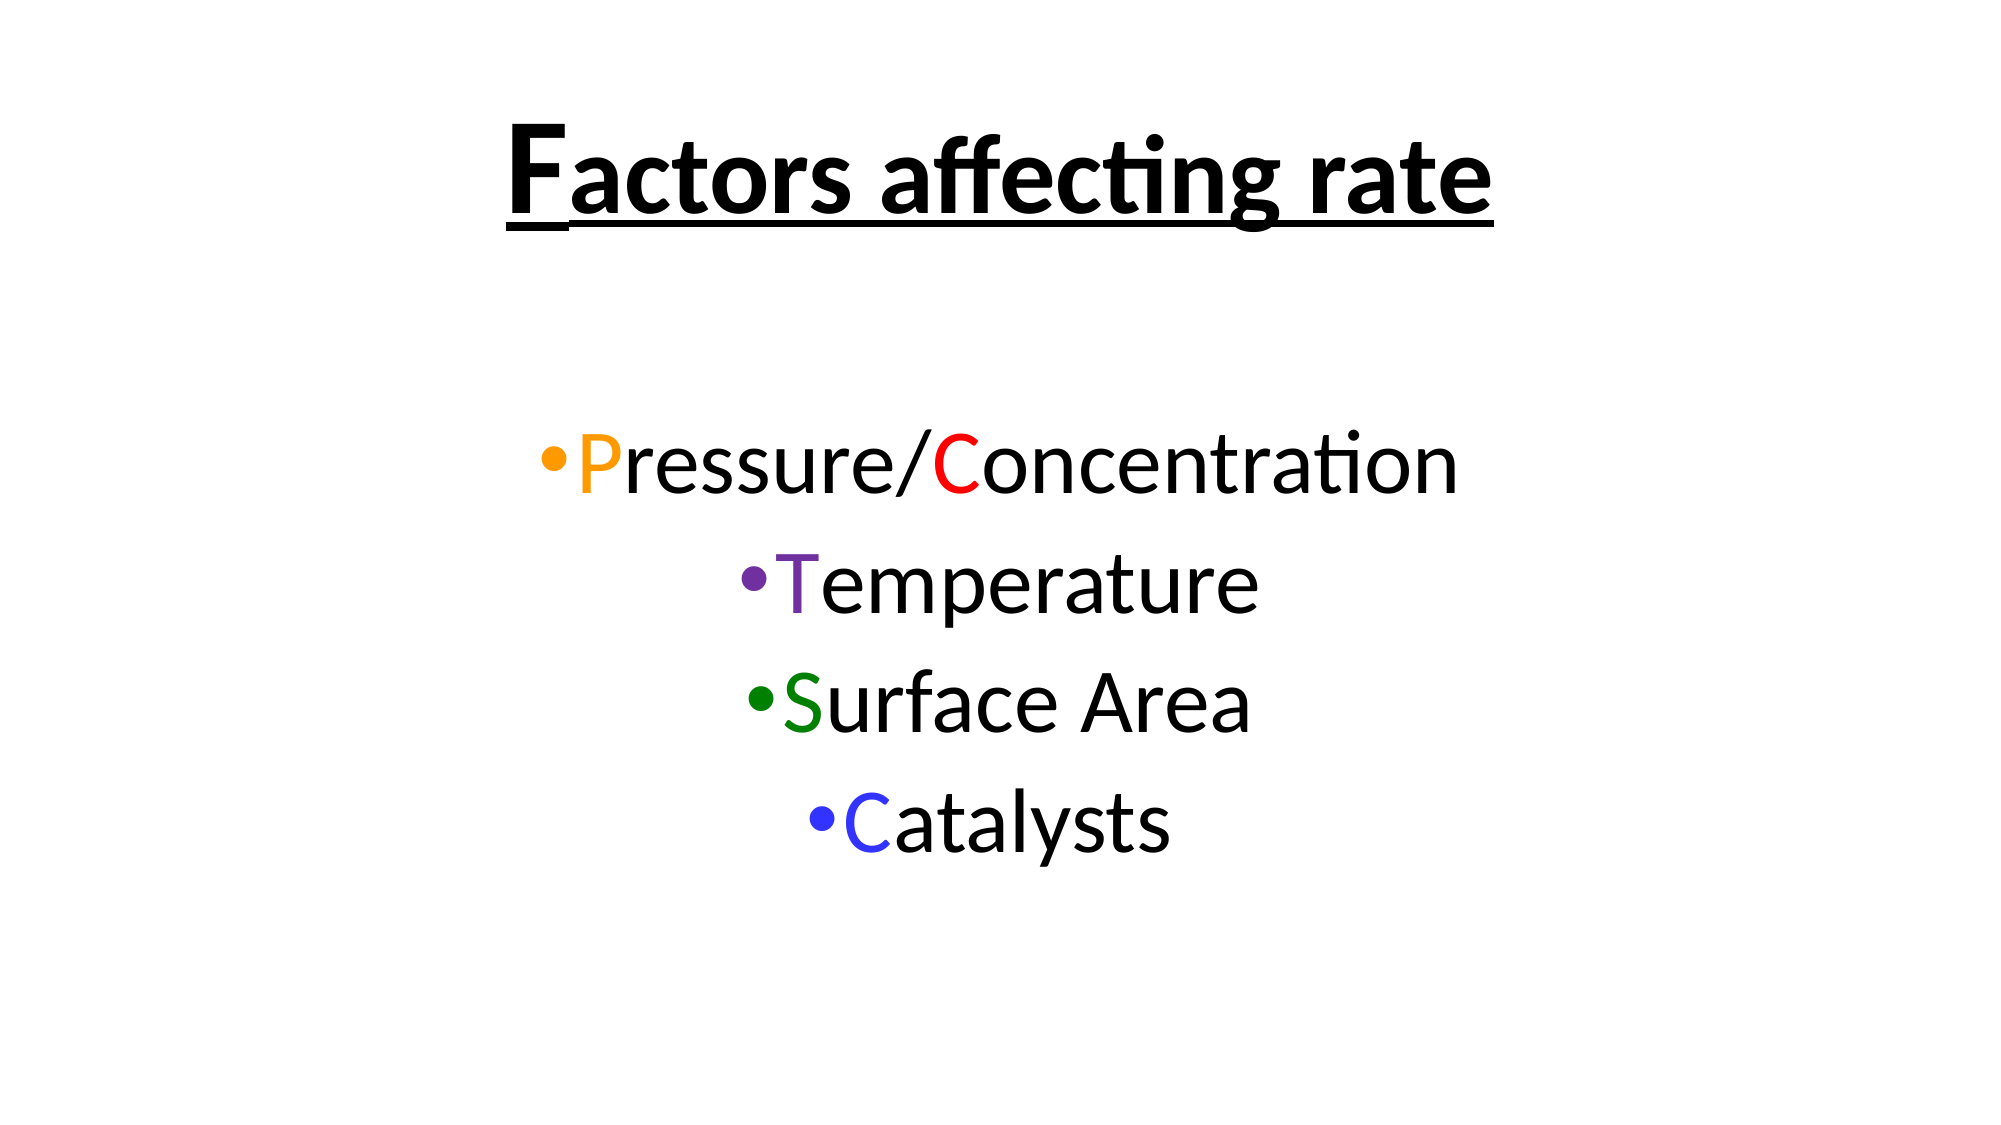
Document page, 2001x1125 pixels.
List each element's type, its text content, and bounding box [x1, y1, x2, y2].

title Factors affecting rate [137, 59, 1863, 278]
list Pressure/Concentration Temperature Surface Area Catalysts [325, 315, 1675, 1059]
